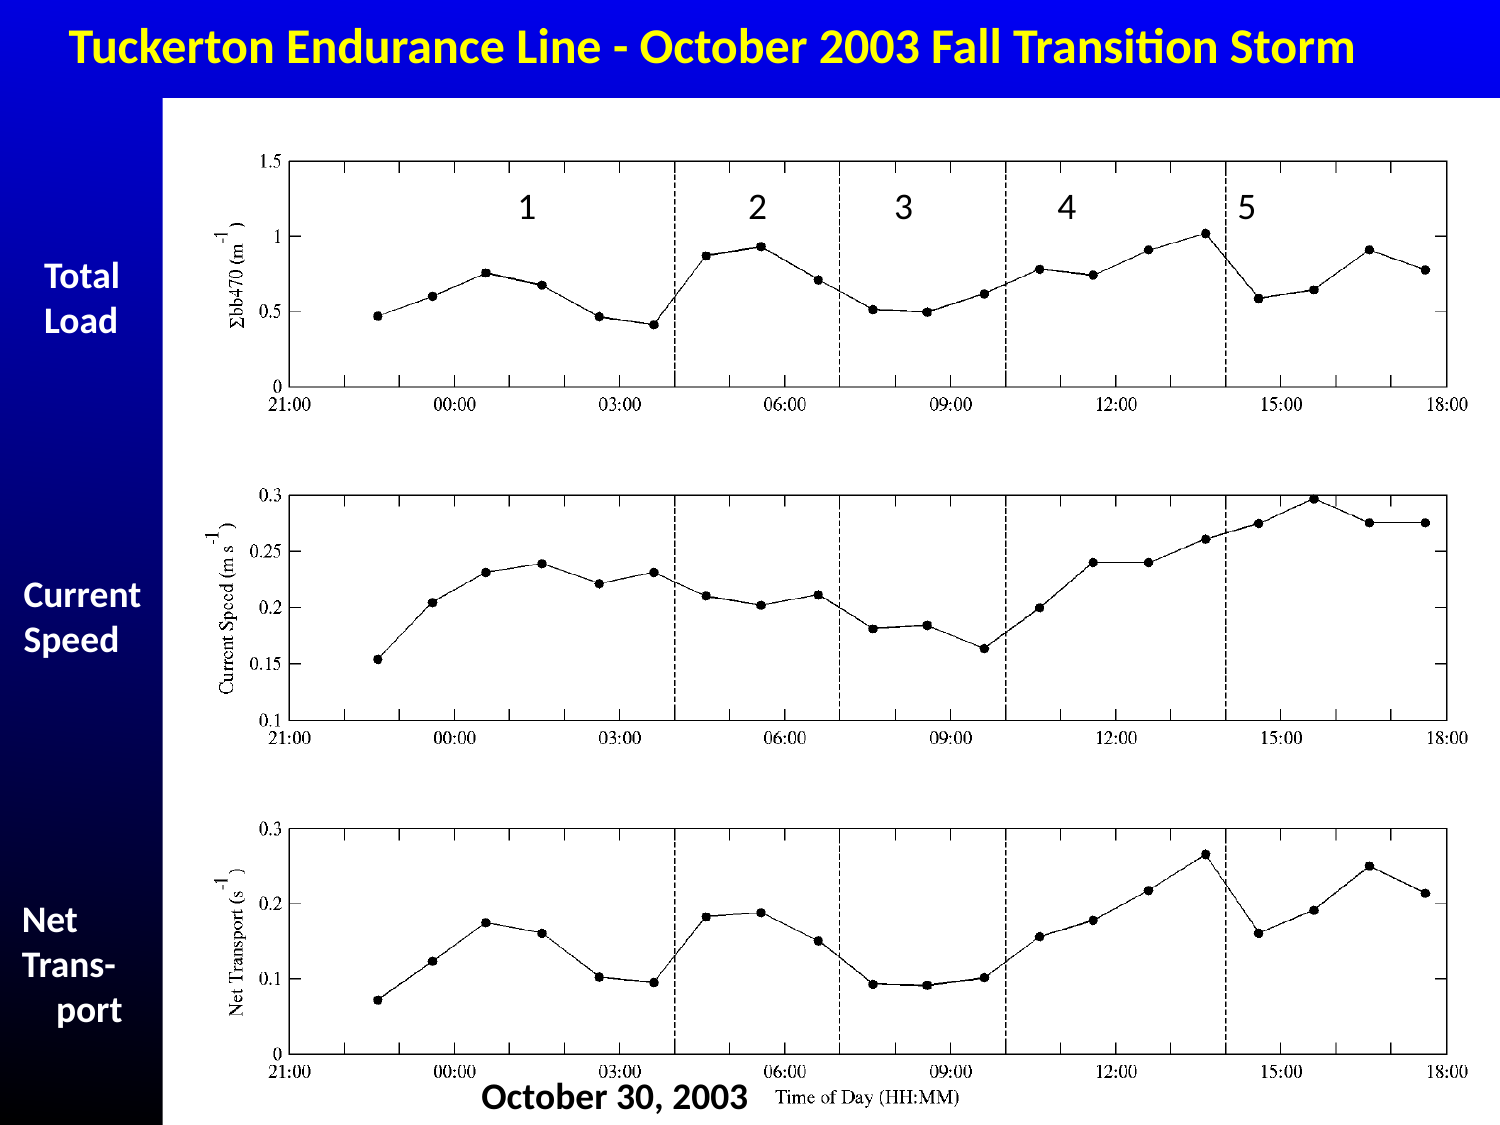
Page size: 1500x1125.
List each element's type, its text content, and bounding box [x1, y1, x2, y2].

text_box Total Load [29, 243, 136, 349]
picture [162, 98, 1500, 1125]
text_box Net Trans- port [7, 887, 138, 1038]
text_box Current Speed [8, 562, 157, 668]
text_box Tuckerton Endurance Line - October 2003 Fall Transition Storm [54, 6, 1372, 82]
